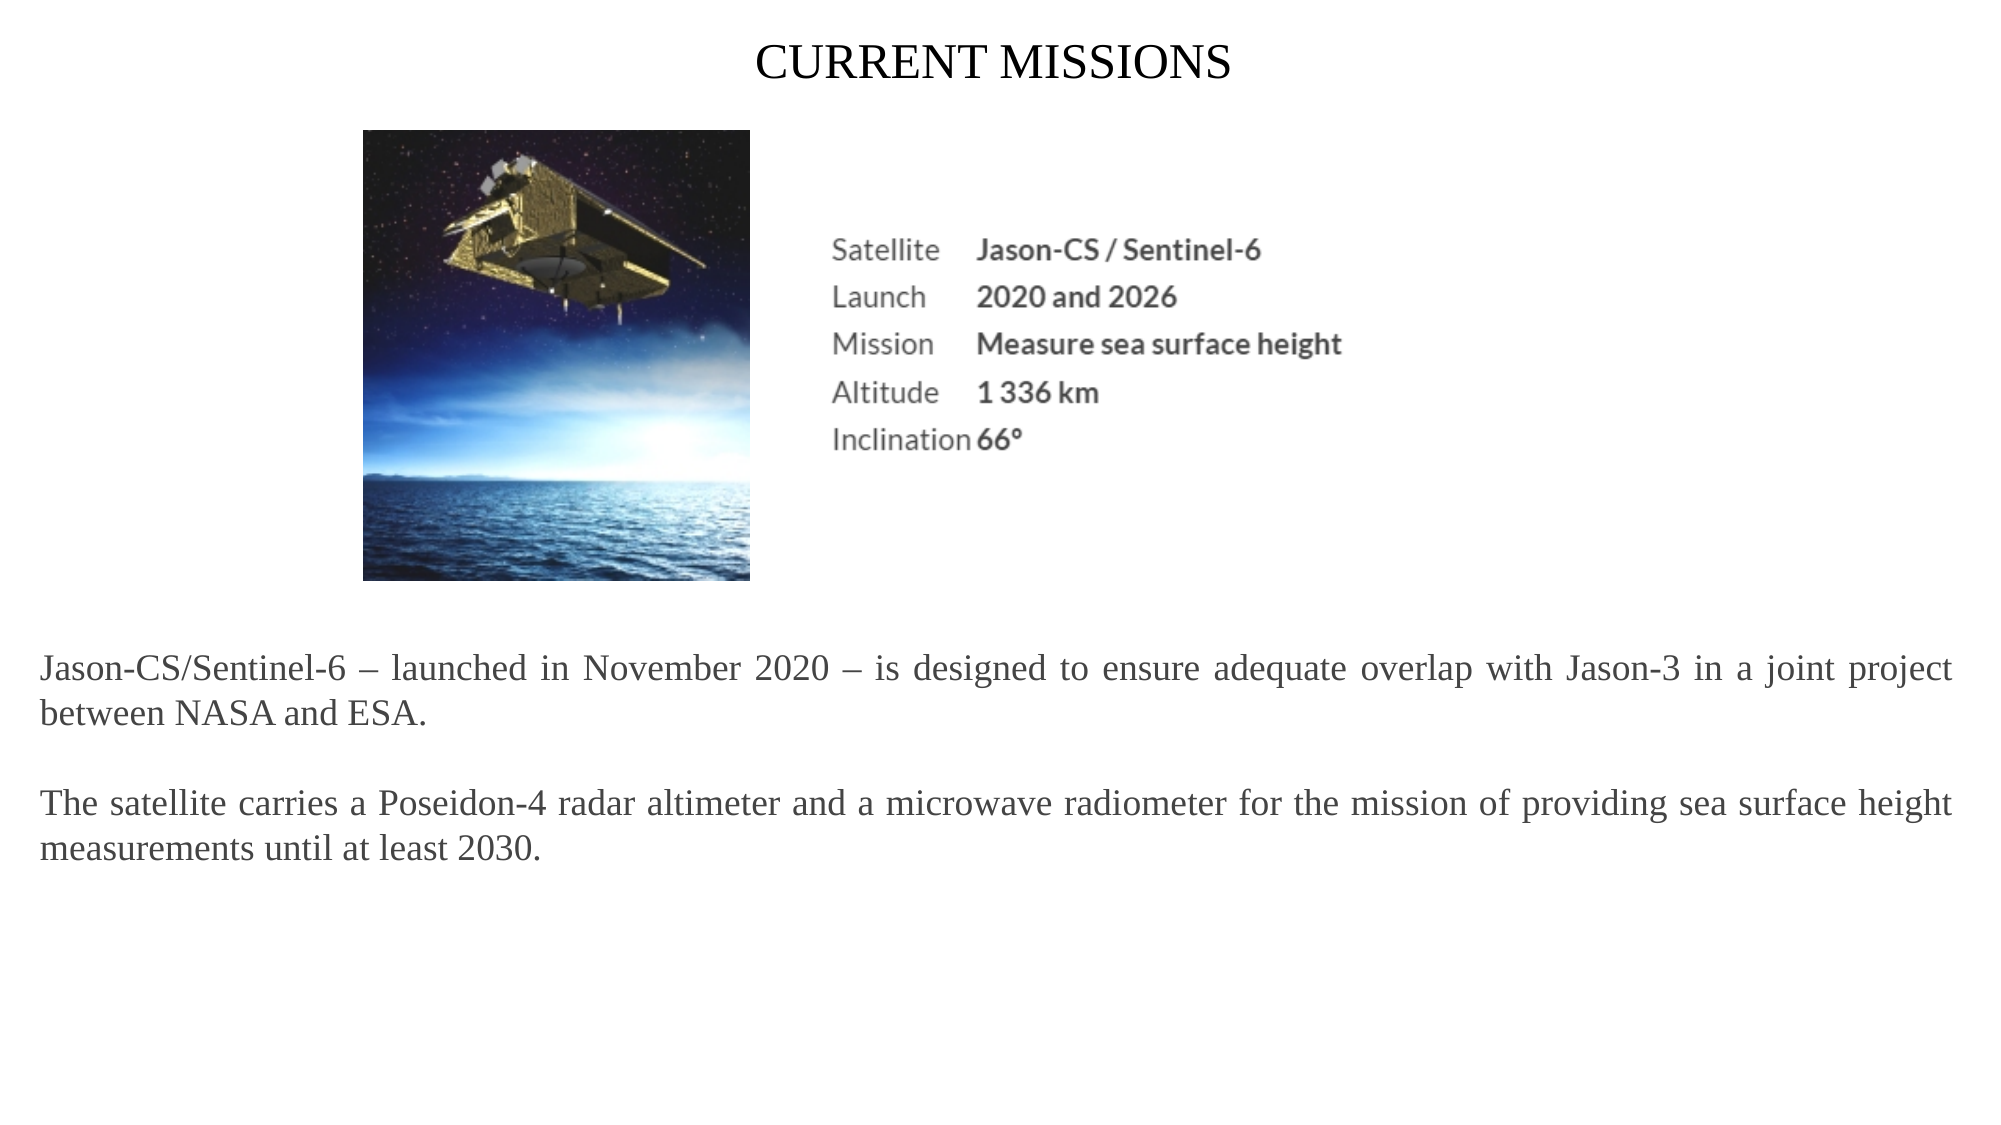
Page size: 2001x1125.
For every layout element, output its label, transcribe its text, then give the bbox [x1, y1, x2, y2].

text_box CURRENT MISSIONS [0, 20, 2000, 96]
picture [814, 223, 1362, 488]
text_box Jason-CS/Sentinel-6 – launched in November 2020 – is designed to ensure adequate overlap with Jason-3 in a joint project between NASA and ESA. The satellite carries a Poseidon-4 radar altimeter and a microwave radiometer for the mission of providing sea surface height measurements until at least 2030. [25, 635, 1970, 875]
picture [363, 130, 750, 581]
